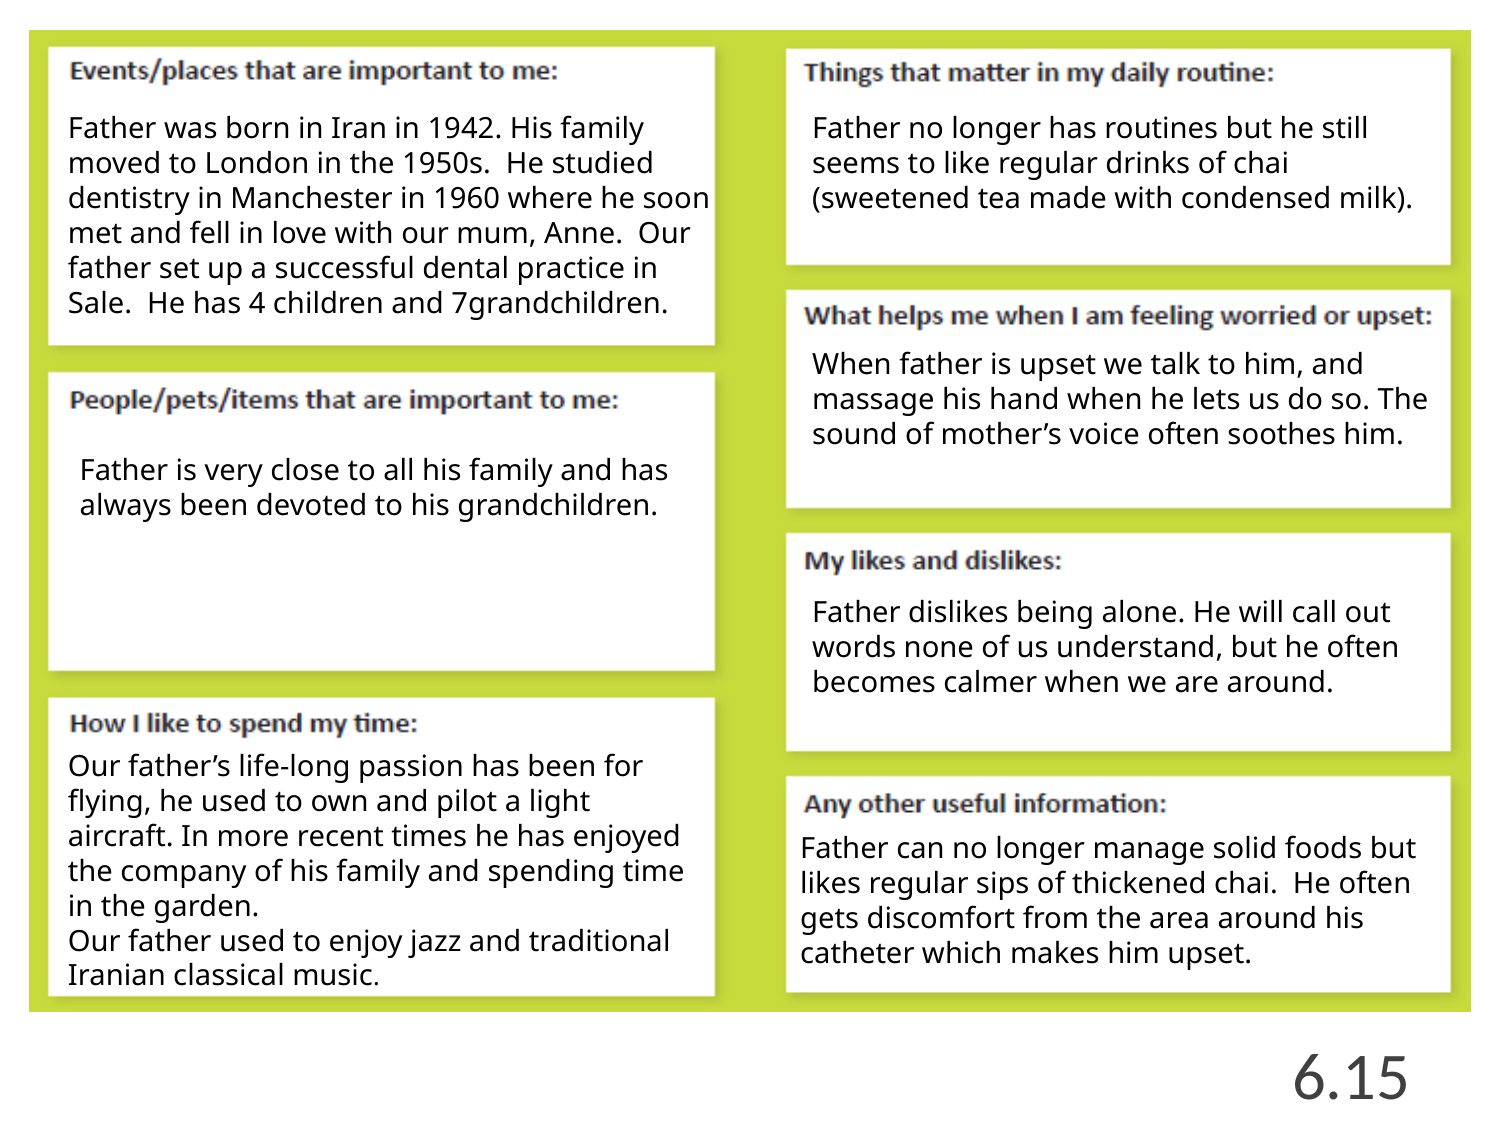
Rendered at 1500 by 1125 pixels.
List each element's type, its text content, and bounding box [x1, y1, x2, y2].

slide_number 6.15 [1074, 1042, 1425, 1103]
picture [29, 30, 1471, 1012]
